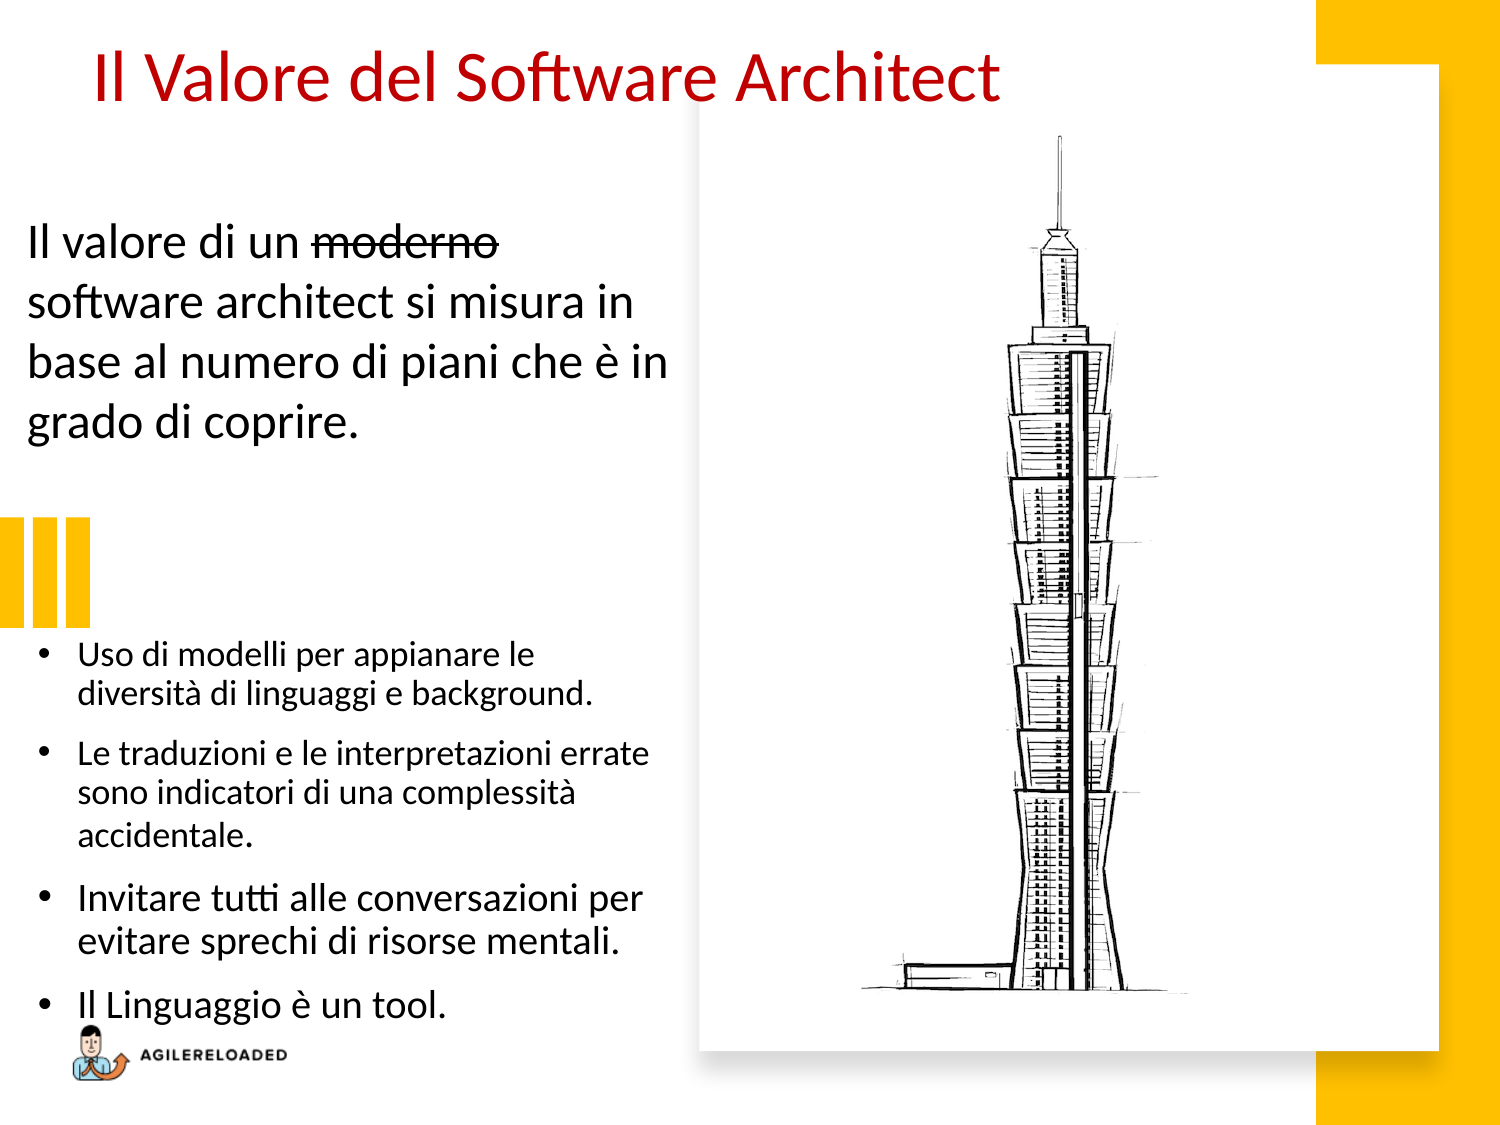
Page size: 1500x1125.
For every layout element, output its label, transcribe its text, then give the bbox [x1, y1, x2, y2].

text_box Il Valore del Software Architect [77, 30, 1035, 146]
text_box Il valore di un moderno software architect si misura in base al numero di piani che è in grado di coprire. [12, 200, 688, 456]
picture [727, 110, 1417, 994]
text_box [698, 63, 1440, 1052]
picture [63, 1015, 297, 1087]
text_box Uso di modelli per appianare le diversità di linguaggi e background. Le traduzioni e le interpretazioni errate sono indicatori di una complessità accidentale. Invitare tutti alle conversazioni per evitare sprechi di risorse mentali. Il Linguaggio è un tool. [23, 627, 677, 1039]
text_box [0, 0, 1315, 1125]
text_box [1315, 0, 1500, 1125]
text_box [0, 517, 90, 628]
